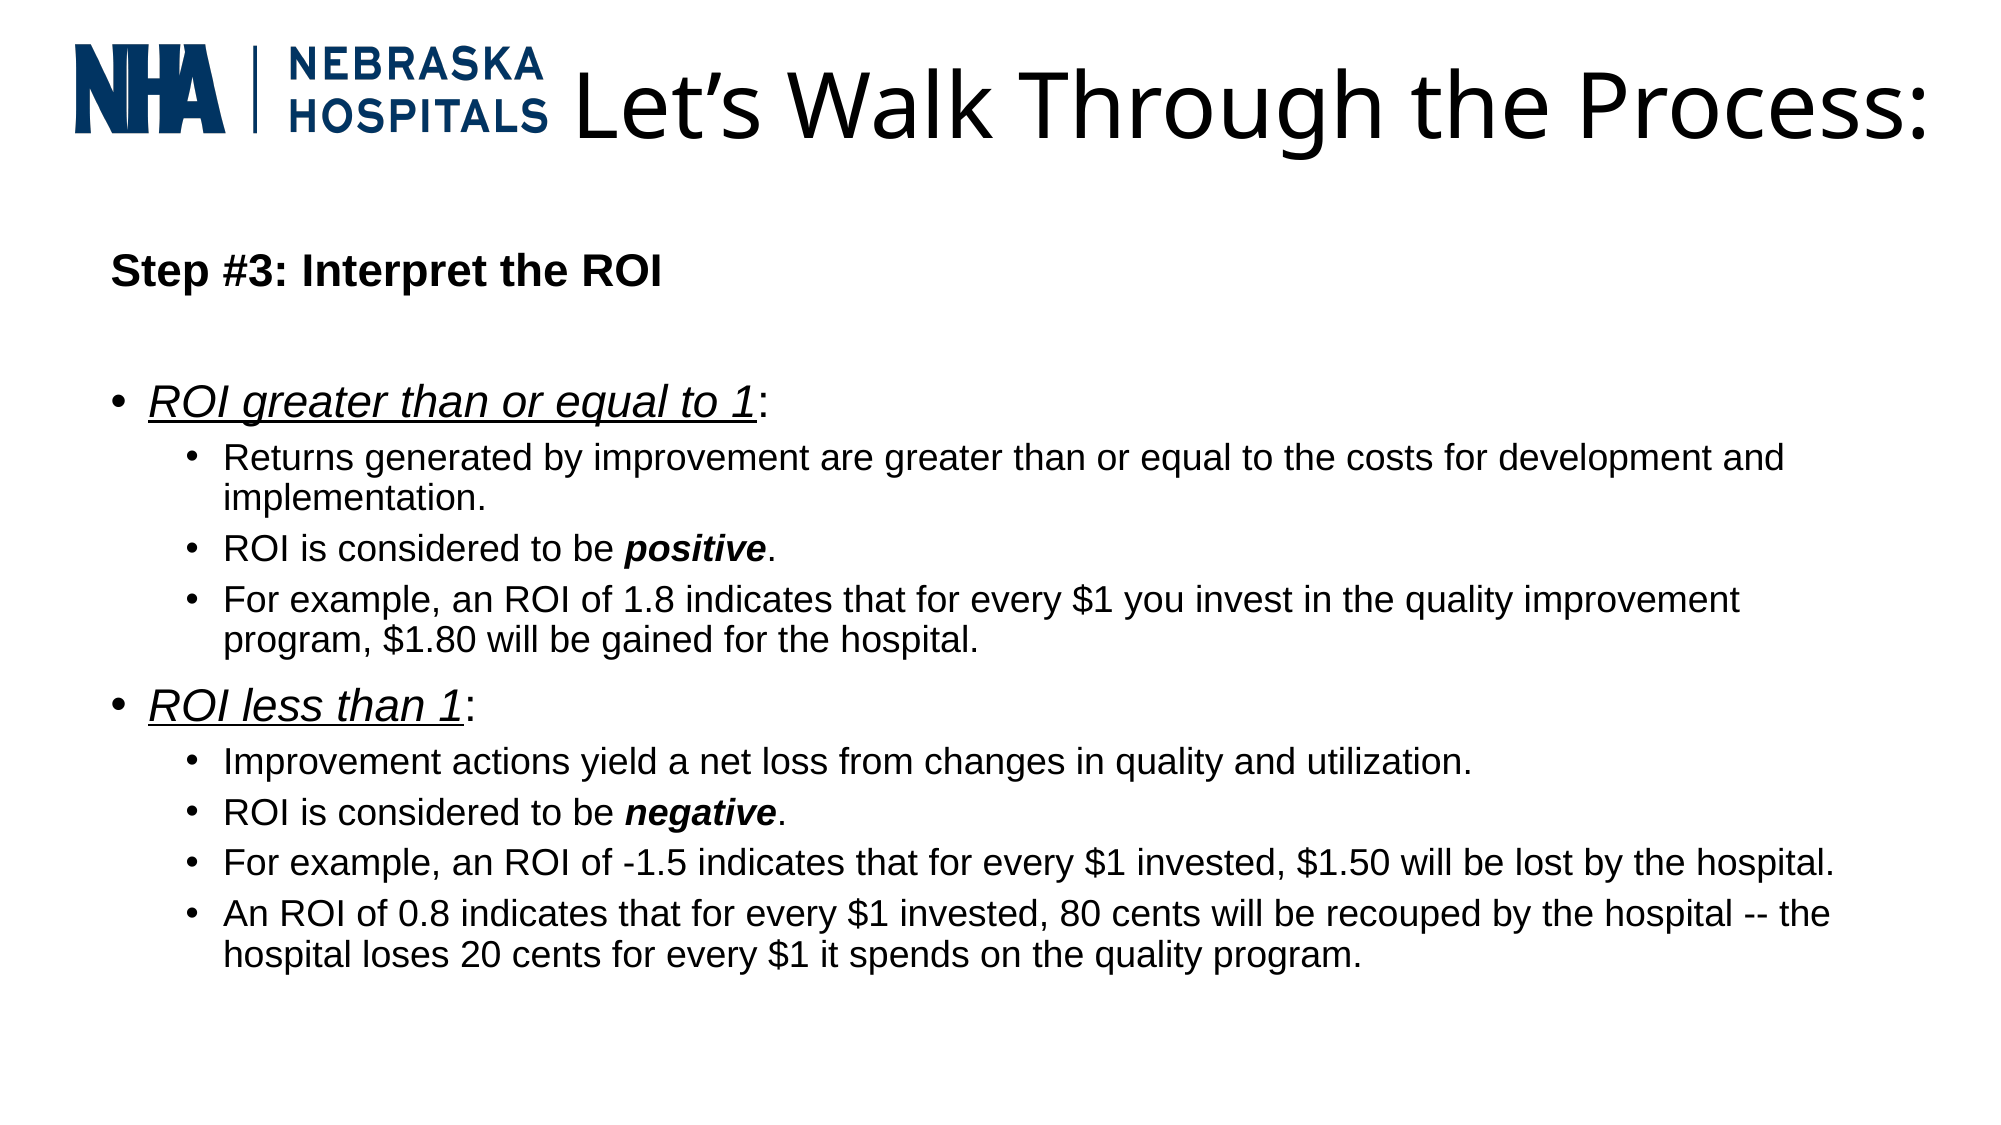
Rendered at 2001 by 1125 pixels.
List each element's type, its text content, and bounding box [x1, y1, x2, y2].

picture [65, 27, 557, 150]
title Let’s Walk Through the Process: [556, 0, 2000, 218]
list Step #3: Interpret the ROI ROI greater than or equal to 1: Returns generated by improvement are greater than or equal to the costs for development and implementation. ROI is considered to be positive. For example, an ROI of 1.8 indicates that for every $1 you invest in the quality improvement program, $1.80 will be gained for the hospital. ROI less than 1: Improvement actions yield a net loss from changes in quality and utilization. ROI is considered to be negative. For example, an ROI of -1.5 indicates that for every $1 invested, $1.50 will be lost by the hospital. An ROI of 0.8 indicates that for every $1 invested, 80 cents will be recouped by the hospital -- the hospital loses 20 cents for every $1 it spends on the quality program. [95, 239, 1887, 1066]
